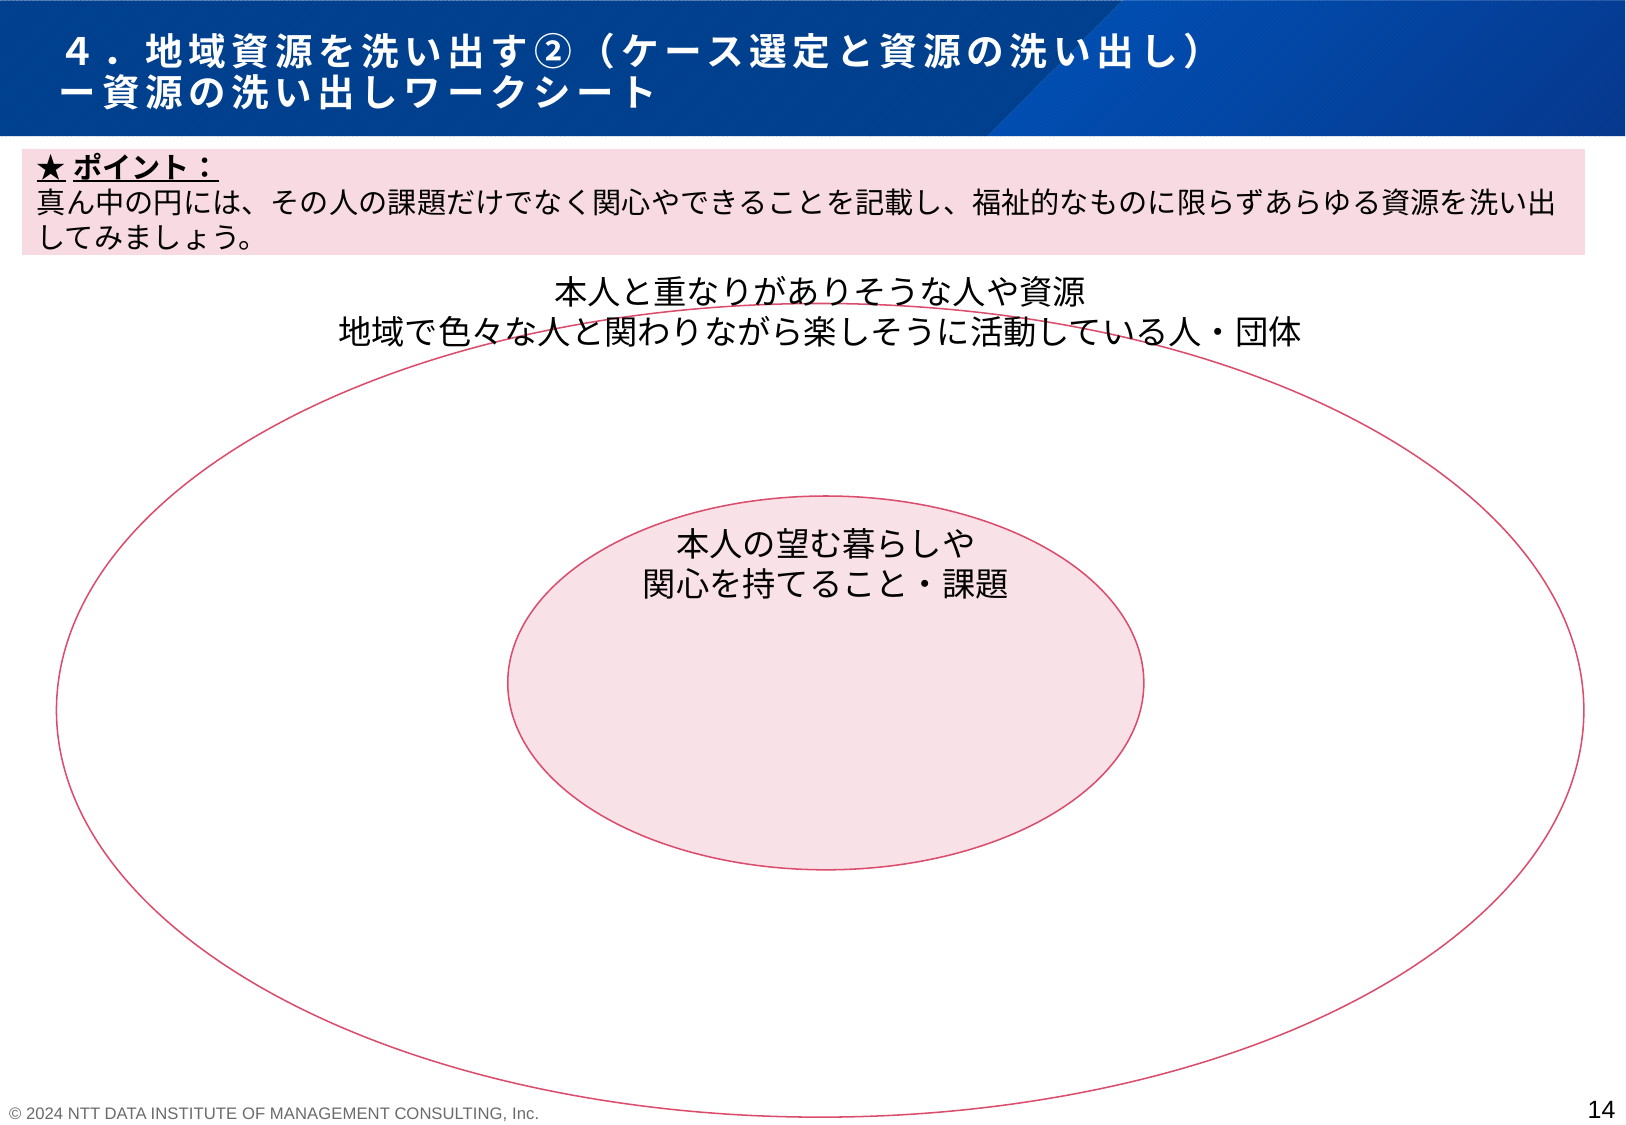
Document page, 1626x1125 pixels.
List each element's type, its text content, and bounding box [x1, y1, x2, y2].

text_box 本人の望む暮らしや 関心を持てること・課題 [507, 496, 1144, 870]
text_box ★ポイント： 真ん中の円には、その人の課題だけでなく関心やできることを記載し、福祉的なものに限らずあらゆる資源を洗い出してみましょう。 [22, 148, 1584, 254]
title ４．地域資源を洗い出す②（ケース選定と資源の洗い出し） ー資源の洗い出しワークシート [0, 0, 1625, 136]
slide_number 14 [1512, 1094, 1616, 1118]
text_box 本人と重なりがありそうな人や資源 地域で色々な人と関わりながら楽しそうに活動している人・団体 [56, 303, 1584, 1118]
